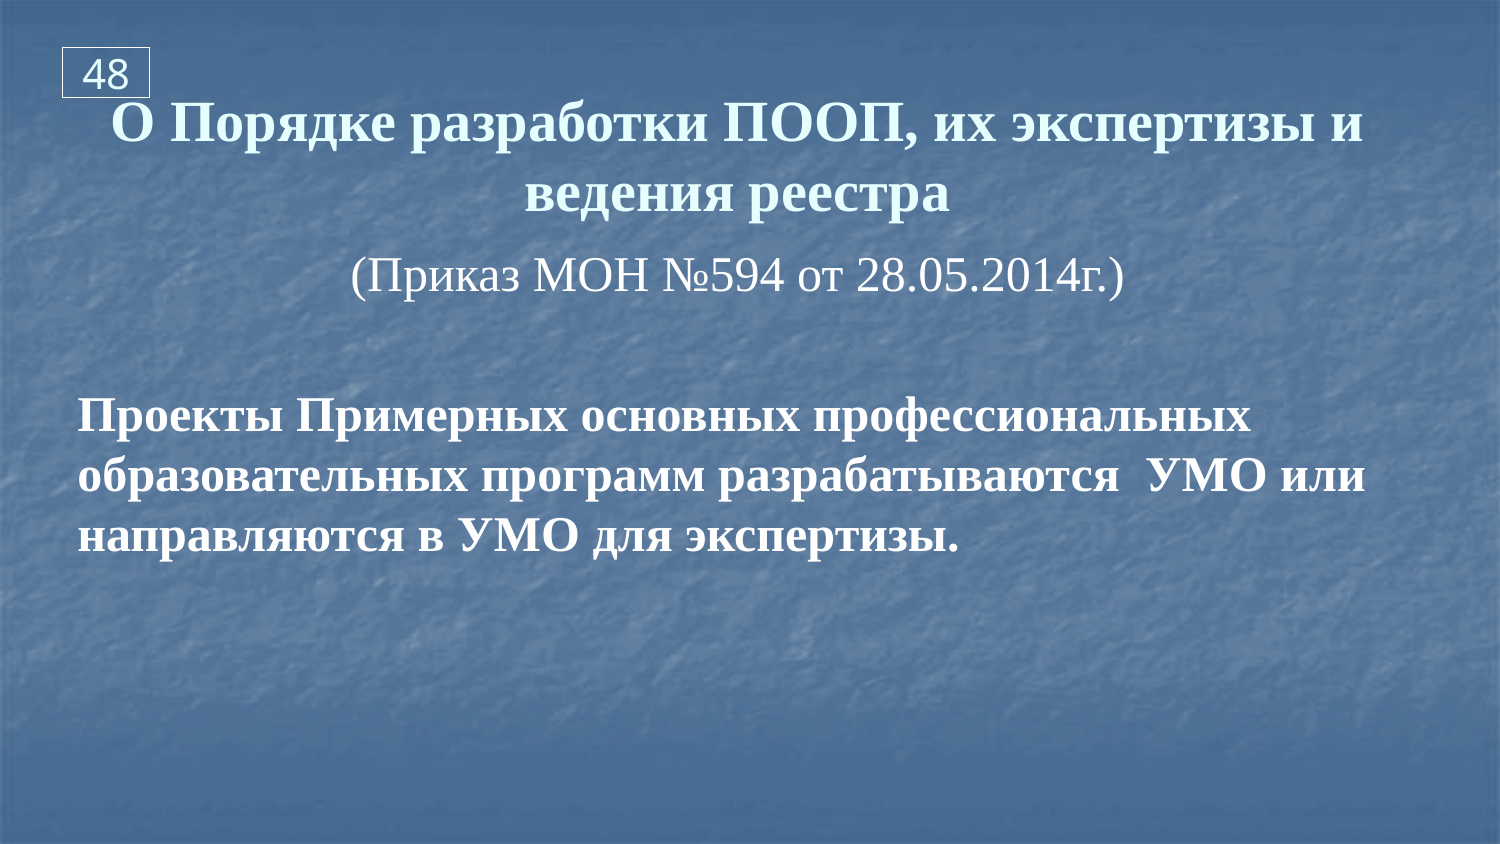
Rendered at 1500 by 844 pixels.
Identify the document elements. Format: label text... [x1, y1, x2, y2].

title О Порядке разработки ПООП, их экспертизы и ведения реестра [62, 97, 1413, 210]
list (Приказ МОН №594 от 28.05.2014г.) Проекты Примерных основных профессиональных образовательных программ разрабатываются УМО или направляются в УМО для экспертизы. [62, 234, 1413, 810]
text_box 48 [62, 47, 150, 98]
